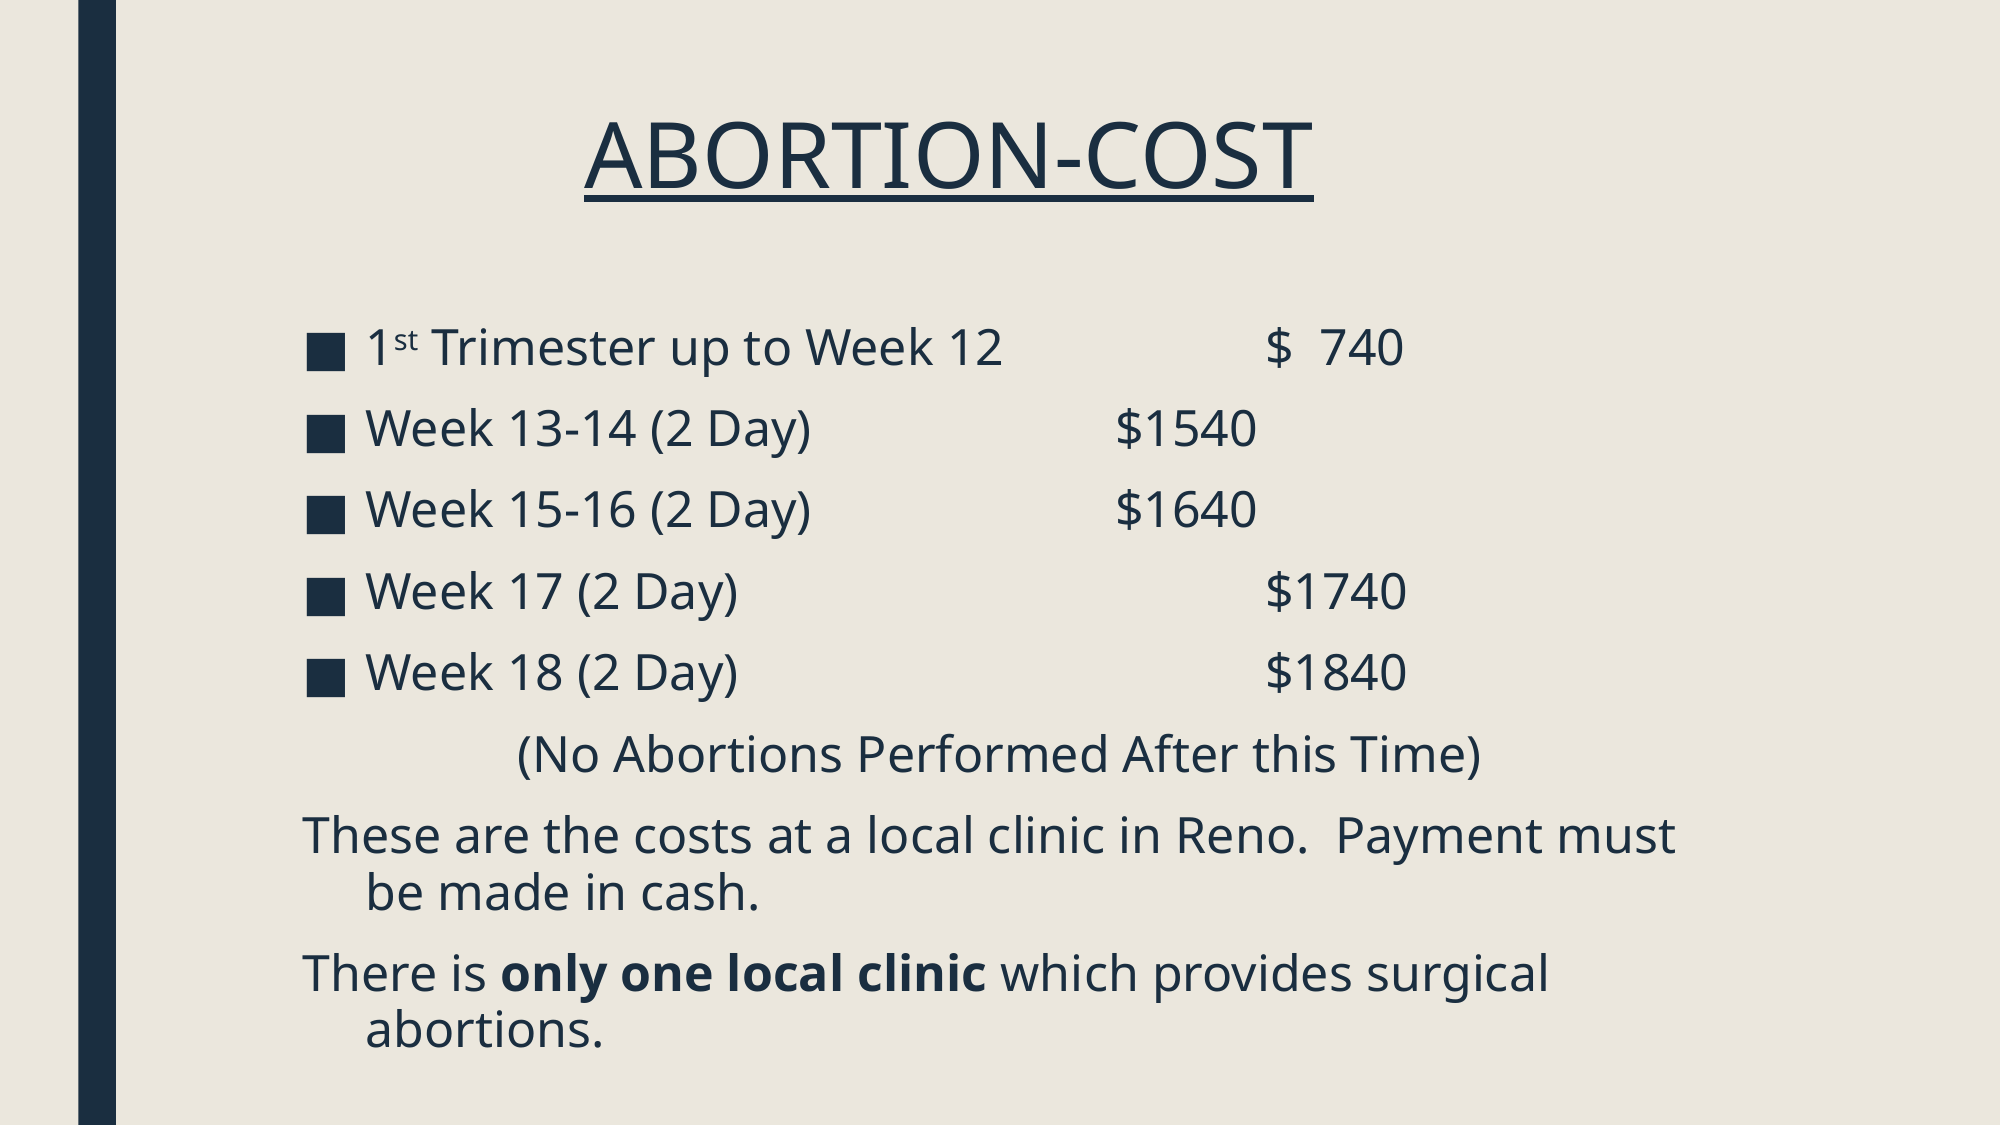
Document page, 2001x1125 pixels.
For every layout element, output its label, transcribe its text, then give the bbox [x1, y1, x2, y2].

title ABORTION-COST [569, 102, 1650, 225]
list 1st Trimester up to Week 12 $ 740 Week 13-14 (2 Day) $1540 Week 15-16 (2 Day) $1640 Week 17 (2 Day) $1740 Week 18 (2 Day) $1840 (No Abortions Performed After this Time) These are the costs at a local clinic in Reno. Payment must be made in cash. There is only one local clinic which provides surgical abortions. [287, 312, 1713, 1075]
